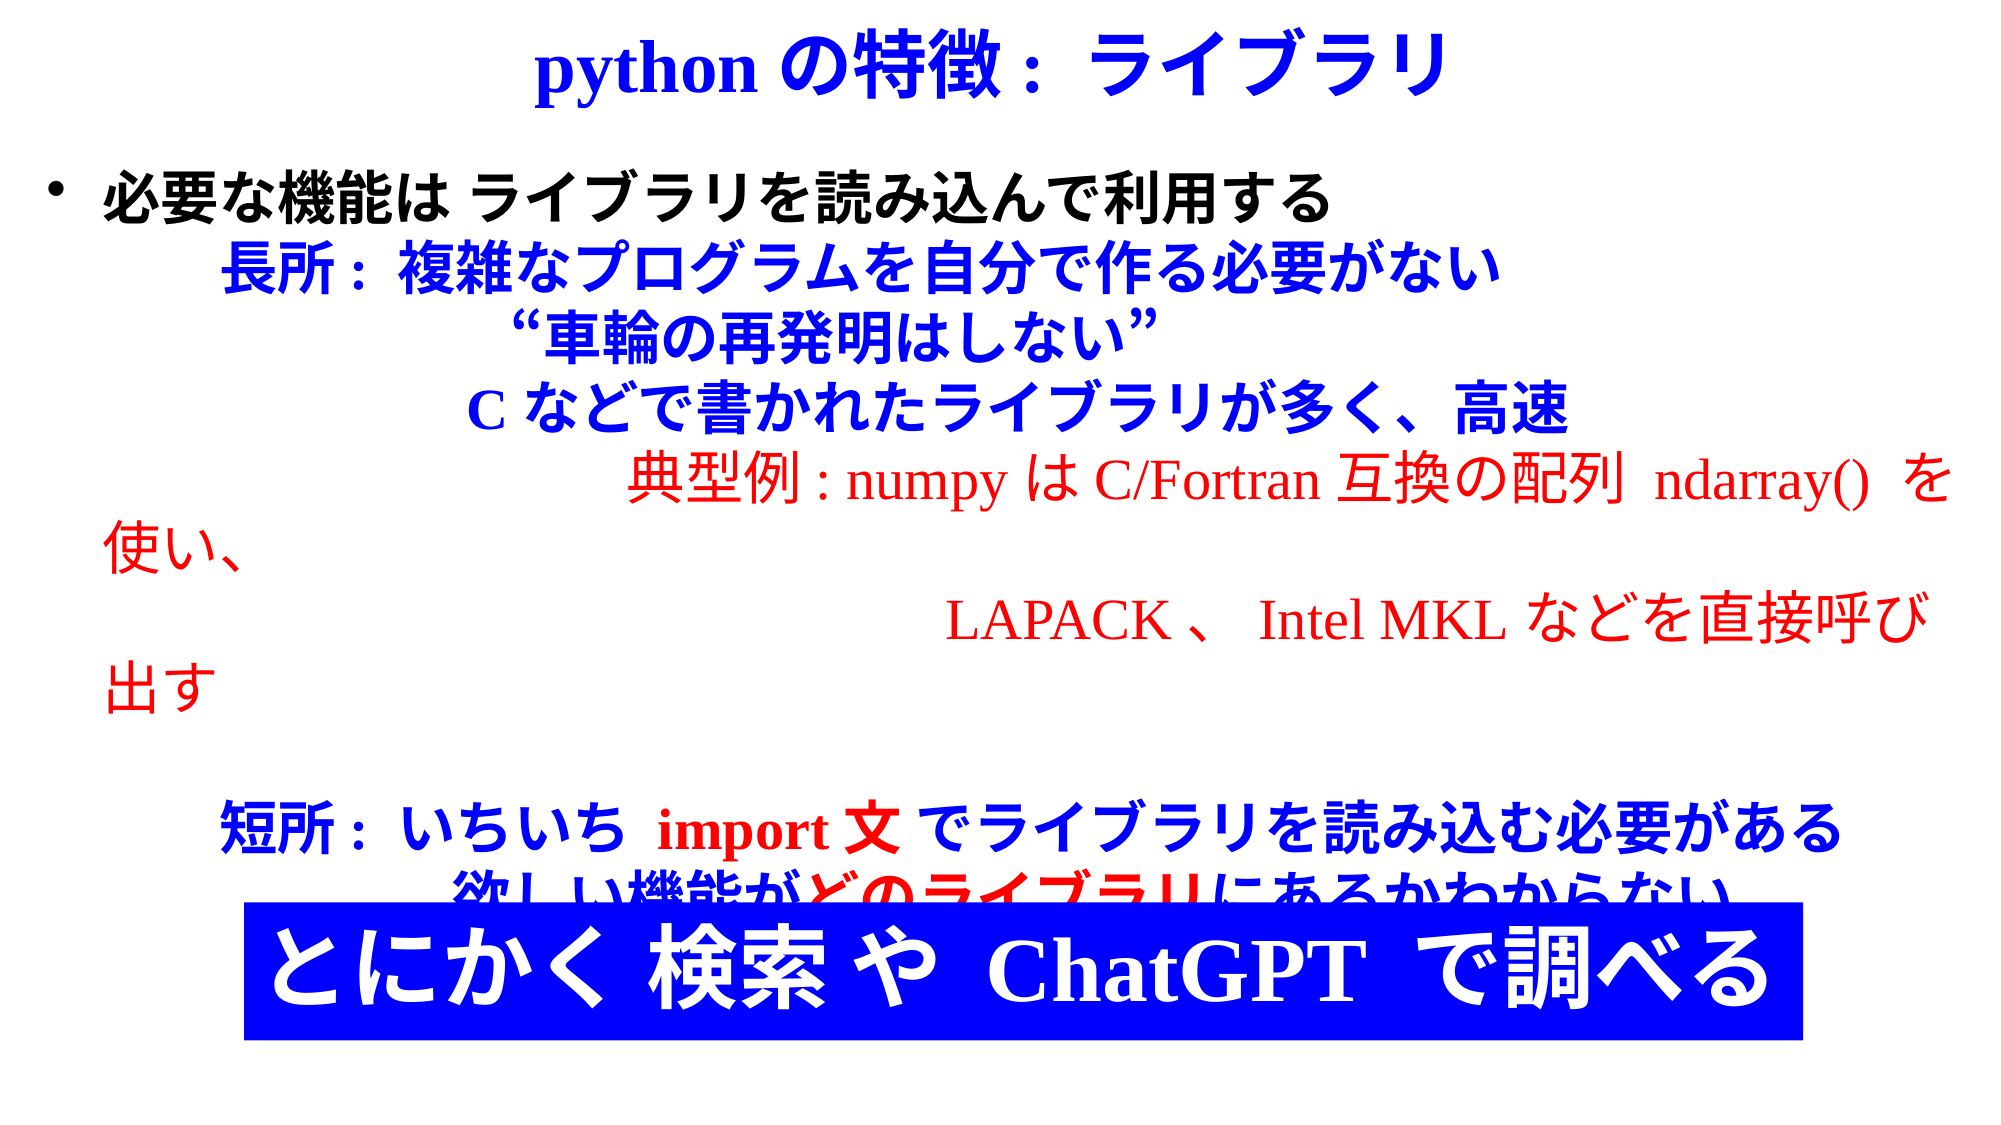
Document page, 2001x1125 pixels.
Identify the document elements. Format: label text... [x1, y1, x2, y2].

text_box とにかく 検索 や ChatGPT で調べる [244, 902, 1804, 1041]
title pythonの特徴: ライブラリ [0, 0, 1993, 126]
list 必要な機能は ライブラリを読み込んで利用する 長所: 複雑なプログラムを自分で作る必要がない “車輪の再発明はしない” Cなどで書かれたライブラリが多く、高速 典型例: numpyはC/Fortran互換の配列 ndarray() を使い、 LAPACK、Intel MKLなどを直接呼び出す 短所: いちいち import文 でライブラリを読み込む必要がある 欲しい機能がどのライブラリにあるかわからない、 どう書いたらいいかわからない [31, 153, 2000, 1083]
